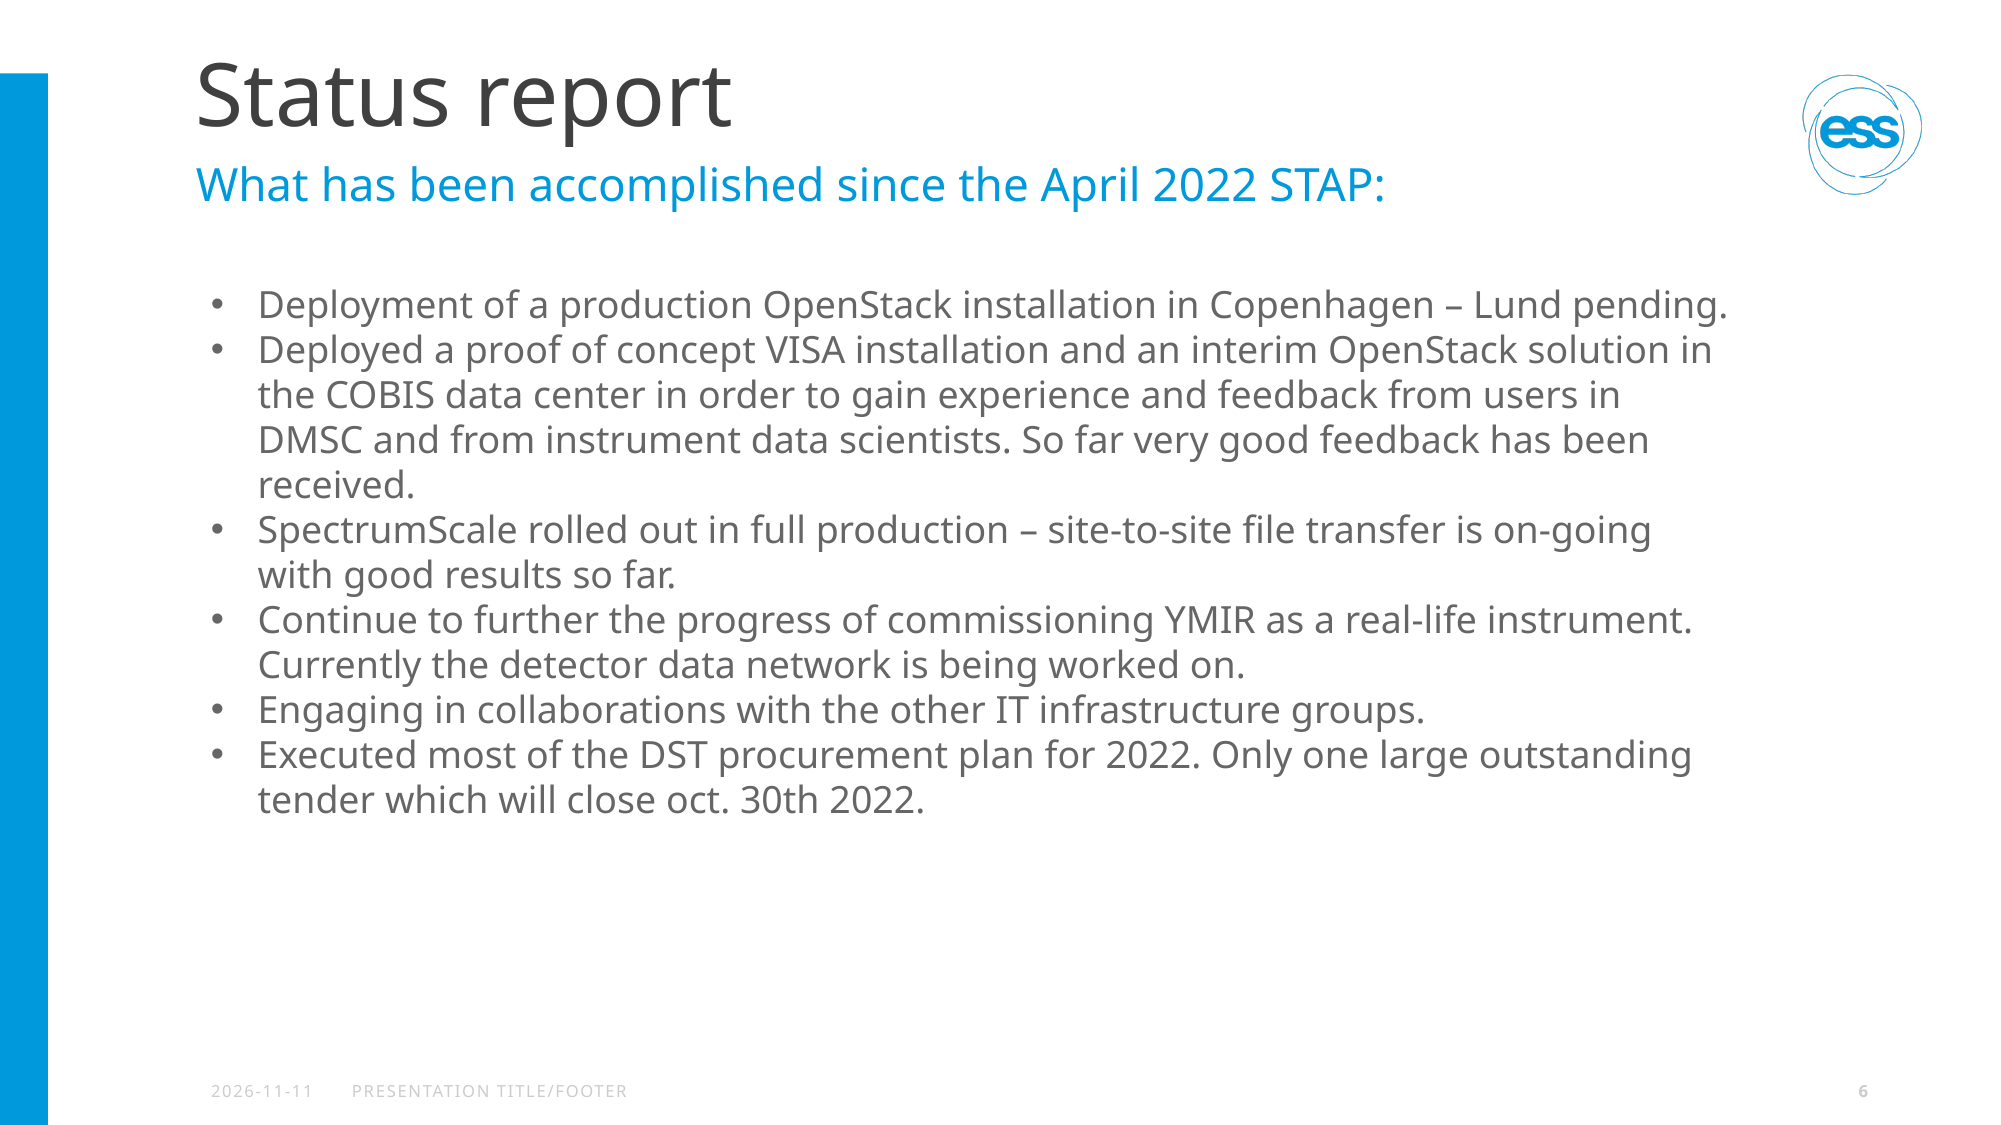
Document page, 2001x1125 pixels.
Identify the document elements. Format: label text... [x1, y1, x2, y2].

list What has been accomplished since the April 2022 STAP: [181, 152, 1717, 236]
text_box Deployment of a production OpenStack installation in Copenhagen – Lund pending. Deployed a proof of concept VISA installation and an interim OpenStack solution in the COBIS data center in order to gain experience and feedback from users in DMSC and from instrument data scientists. So far very good feedback has been received. SpectrumScale rolled out in full production – site-to-site file transfer is on-going with good results so far. Continue to further the progress of commissioning YMIR as a real-life instrument. Currently the detector data network is being worked on. Engaging in collaborations with the other IT infrastructure groups. Executed most of the DST procurement plan for 2022. Only one large outstanding tender which will close oct. 30th 2022. [196, 273, 1752, 874]
slide_number 6 [1432, 1062, 1883, 1123]
title Status report [181, 43, 1717, 152]
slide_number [196, 1062, 333, 1123]
footer PRESENTATION TITLE/FOOTER [336, 1062, 1046, 1123]
